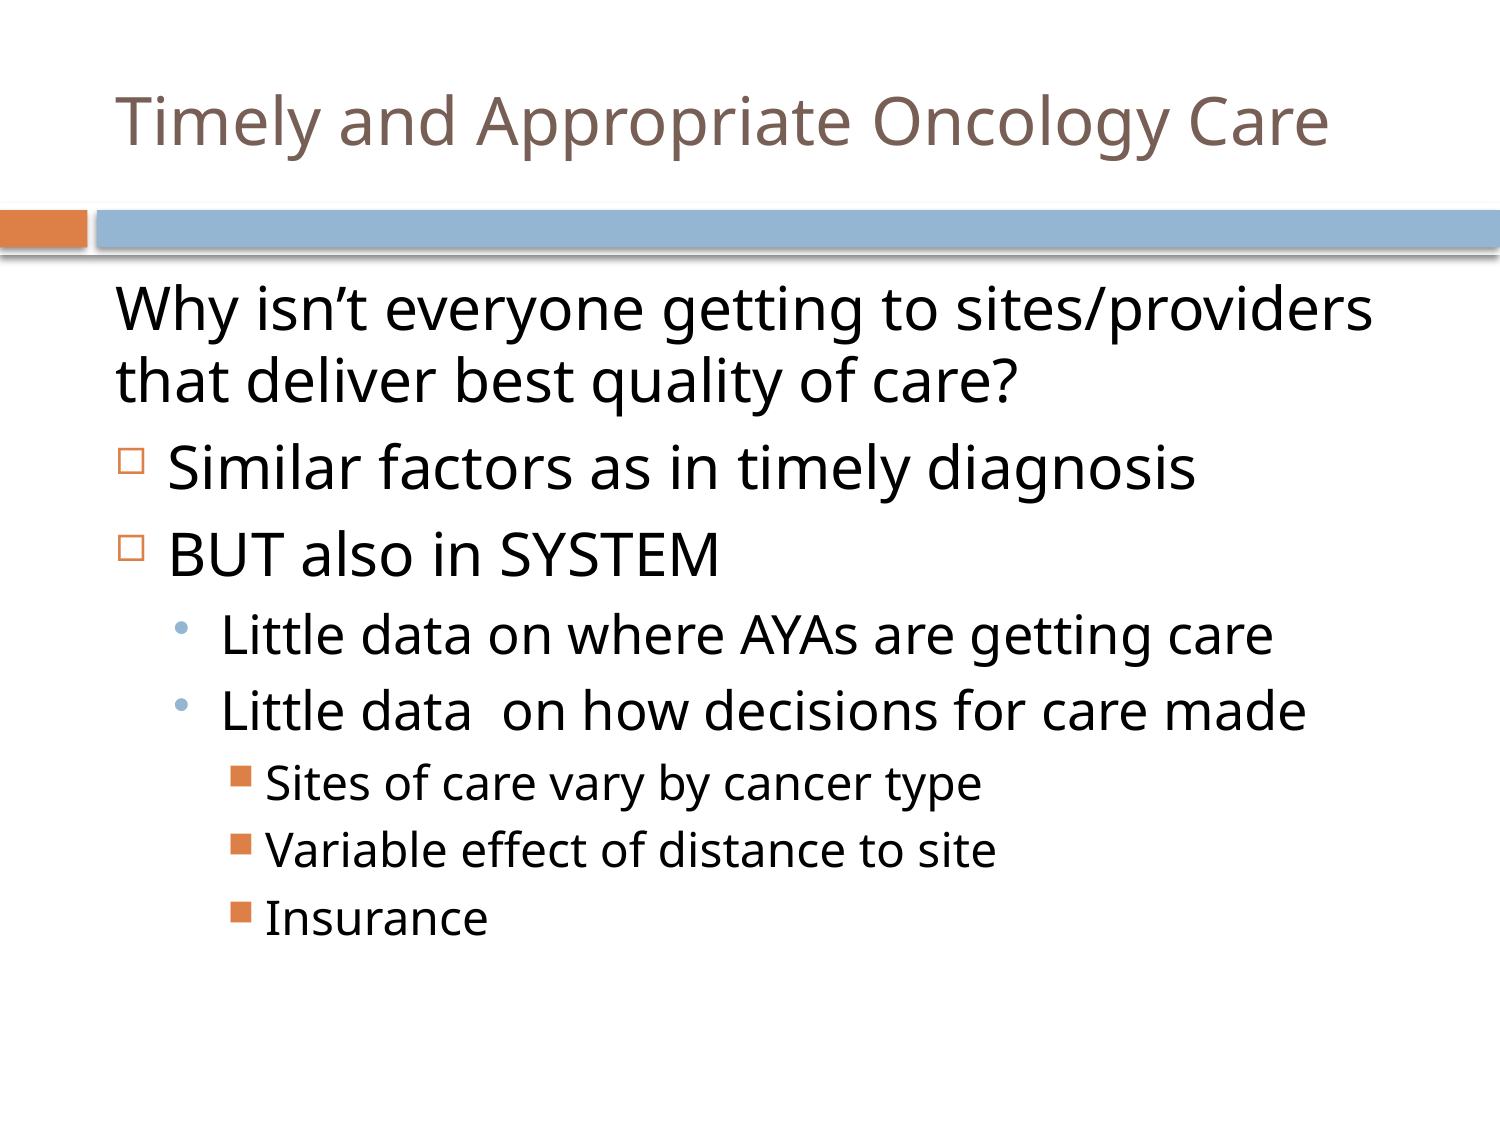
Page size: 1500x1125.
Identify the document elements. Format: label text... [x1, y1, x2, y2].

list Why isn’t everyone getting to sites/providers that deliver best quality of care? Similar factors as in timely diagnosis BUT also in SYSTEM Little data on where AYAs are getting care Little data on how decisions for care made Sites of care vary by cancer type Variable effect of distance to site Insurance [100, 262, 1438, 1000]
title Timely and Appropriate Oncology Care [100, 37, 1438, 200]
